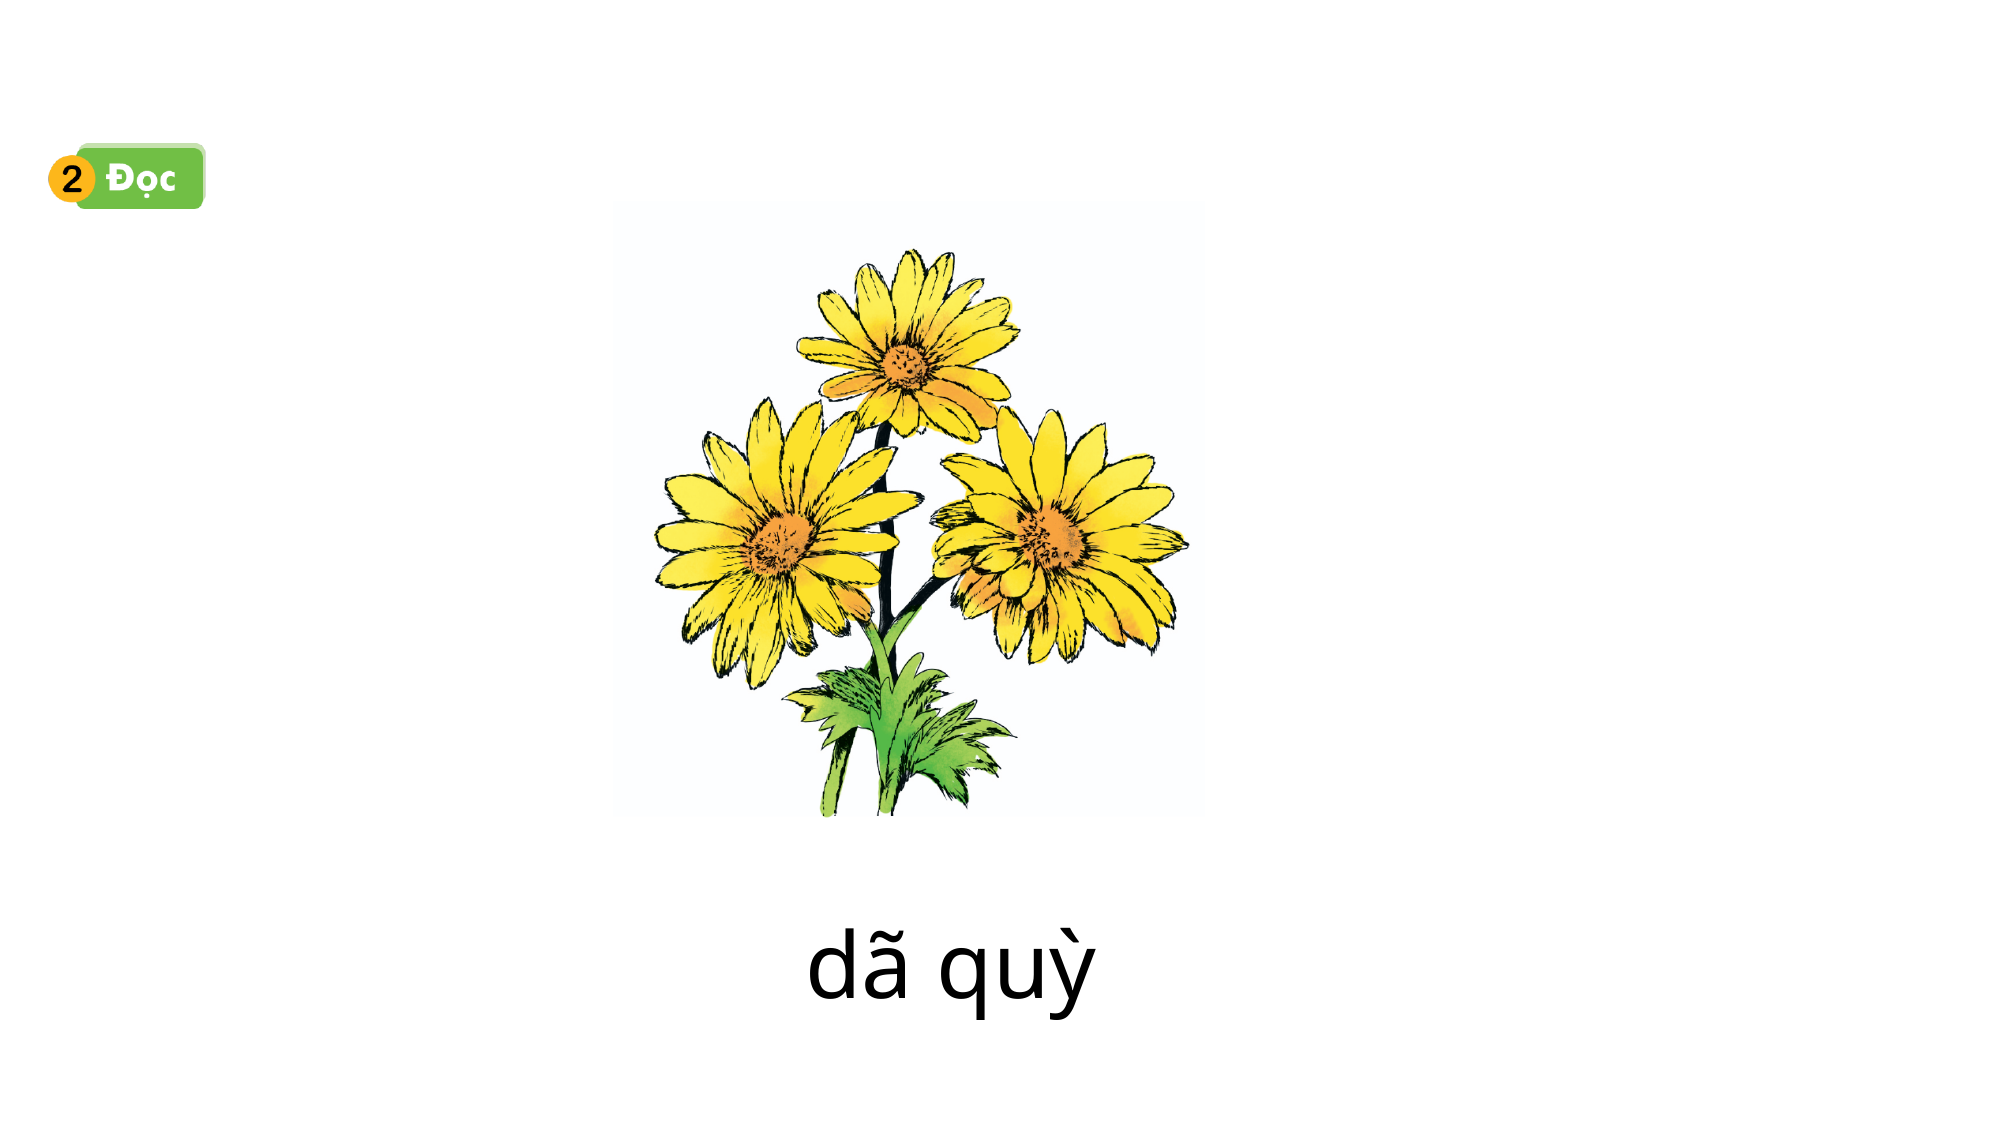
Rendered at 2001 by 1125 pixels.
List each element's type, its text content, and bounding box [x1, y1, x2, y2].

picture [613, 201, 1205, 857]
text_box dã quỳ [790, 899, 1112, 1025]
picture [38, 127, 219, 222]
